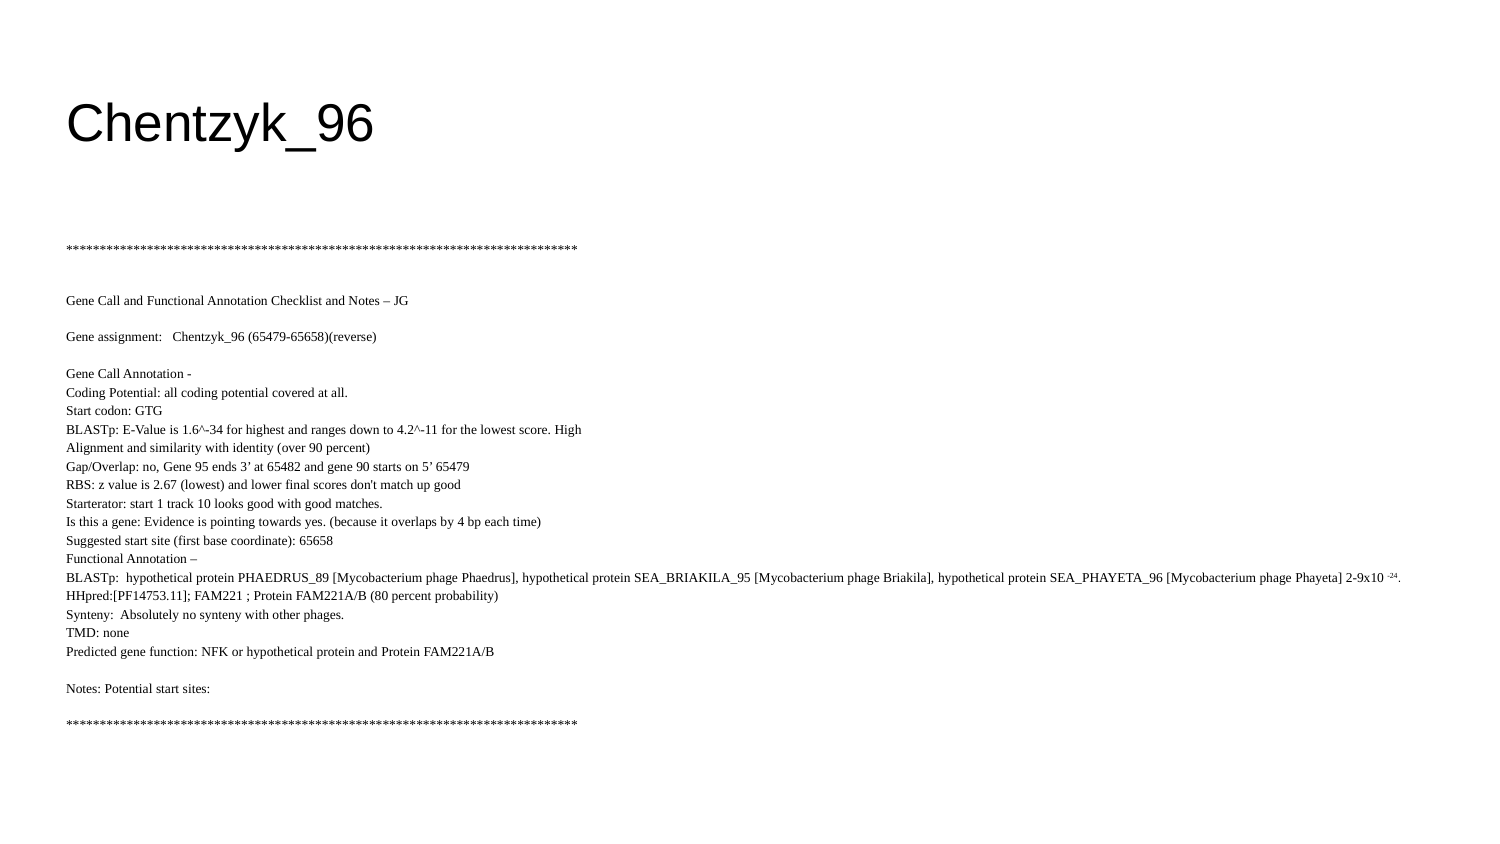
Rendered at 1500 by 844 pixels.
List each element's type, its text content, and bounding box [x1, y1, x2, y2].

list **************************************************************************** Gene Call and Functional Annotation Checklist and Notes – JG Gene assignment: Chentzyk_96 (65479-65658)(reverse) Gene Call Annotation - Coding Potential: all coding potential covered at all. Start codon: GTG BLASTp: E-Value is 1.6^-34 for highest and ranges down to 4.2^-11 for the lowest score. High Alignment and similarity with identity (over 90 percent) Gap/Overlap: no, Gene 95 ends 3’ at 65482 and gene 90 starts on 5’ 65479 RBS: z value is 2.67 (lowest) and lower final scores don't match up good Starterator: start 1 track 10 looks good with good matches. Is this a gene: Evidence is pointing towards yes. (because it overlaps by 4 bp each time) Suggested start site (first base coordinate): 65658 Functional Annotation – BLASTp: hypothetical protein PHAEDRUS_89 [Mycobacterium phage Phaedrus], hypothetical protein SEA_BRIAKILA_95 [Mycobacterium phage Briakila], hypothetical protein SEA_PHAYETA_96 [Mycobacterium phage Phayeta] 2-9x10-24. HHpred:[PF14753.11]; FAM221 ; Protein FAM221A/B (80 percent probability) Synteny: Absolutely no synteny with other phages. TMD: none Predicted gene function: NFK or hypothetical protein and Protein FAM221A/B Notes: Potential start sites: **************************************************************************** [51, 189, 1449, 750]
title Chentzyk_96 [51, 72, 1449, 167]
